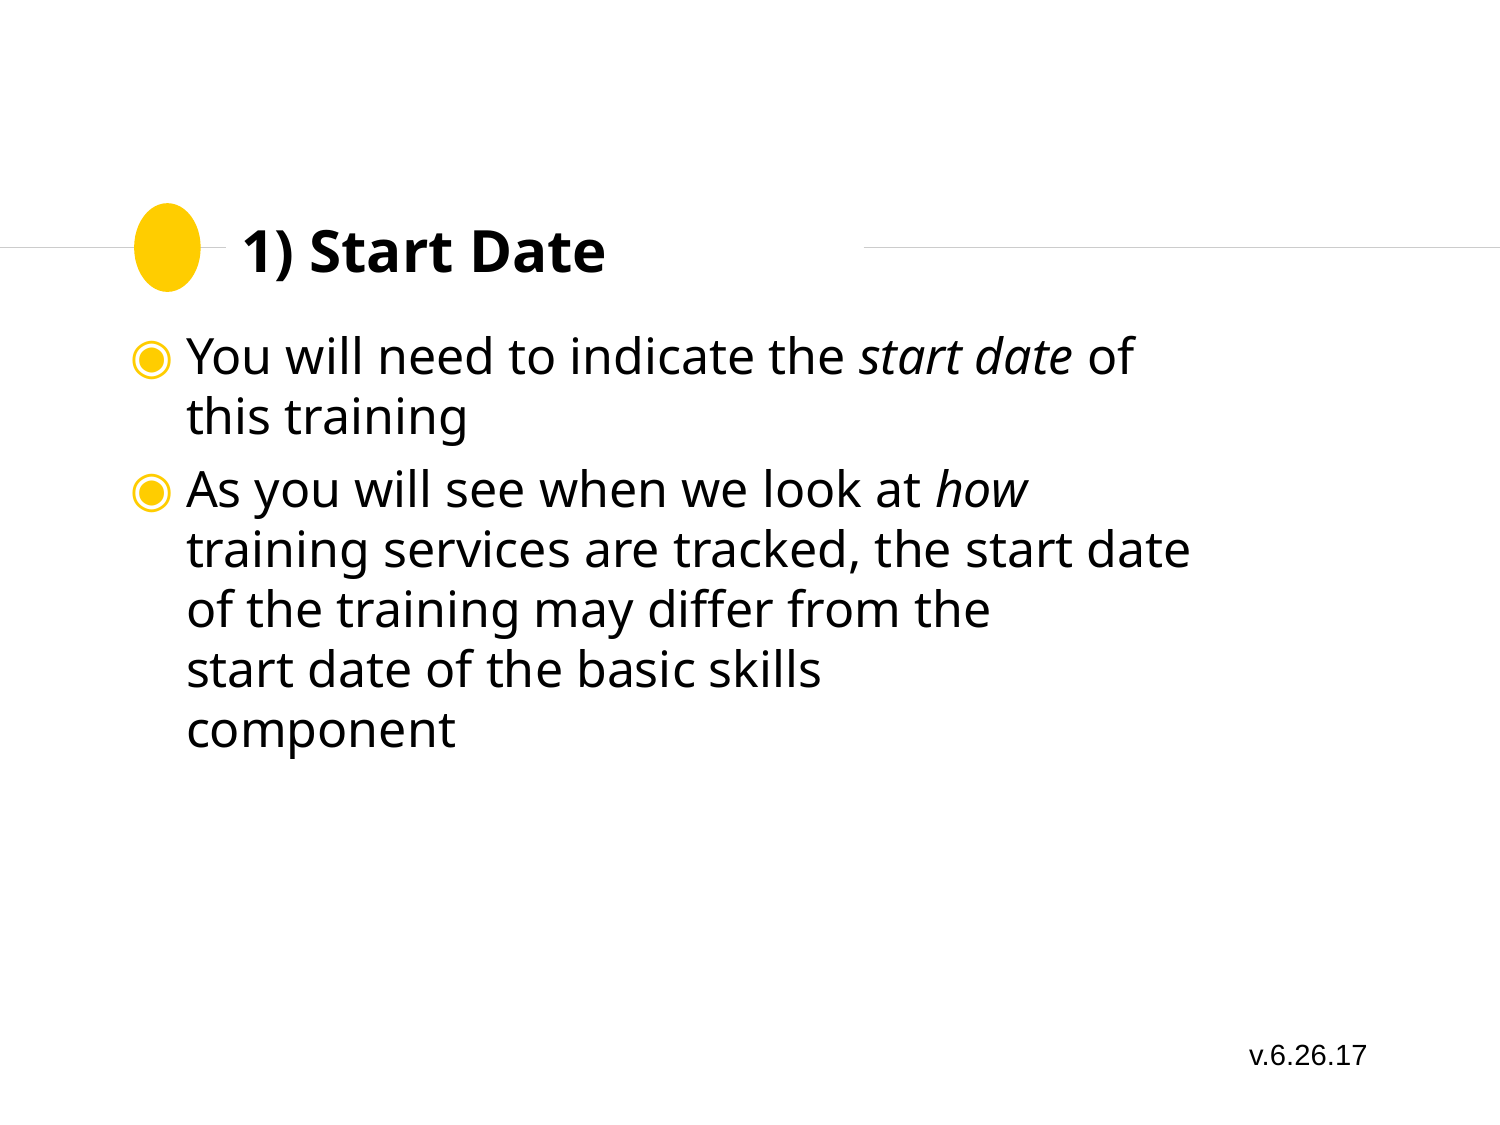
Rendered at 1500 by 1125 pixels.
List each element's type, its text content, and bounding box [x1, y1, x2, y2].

list You will need to indicate the start date of this training As you will see when we look at how training services are tracked, the start date of the training may differ from the start date of the basic skills component [114, 309, 1232, 991]
title 1) Start Date [226, 201, 863, 297]
text_box v.6.26.17 [1234, 1028, 1383, 1079]
